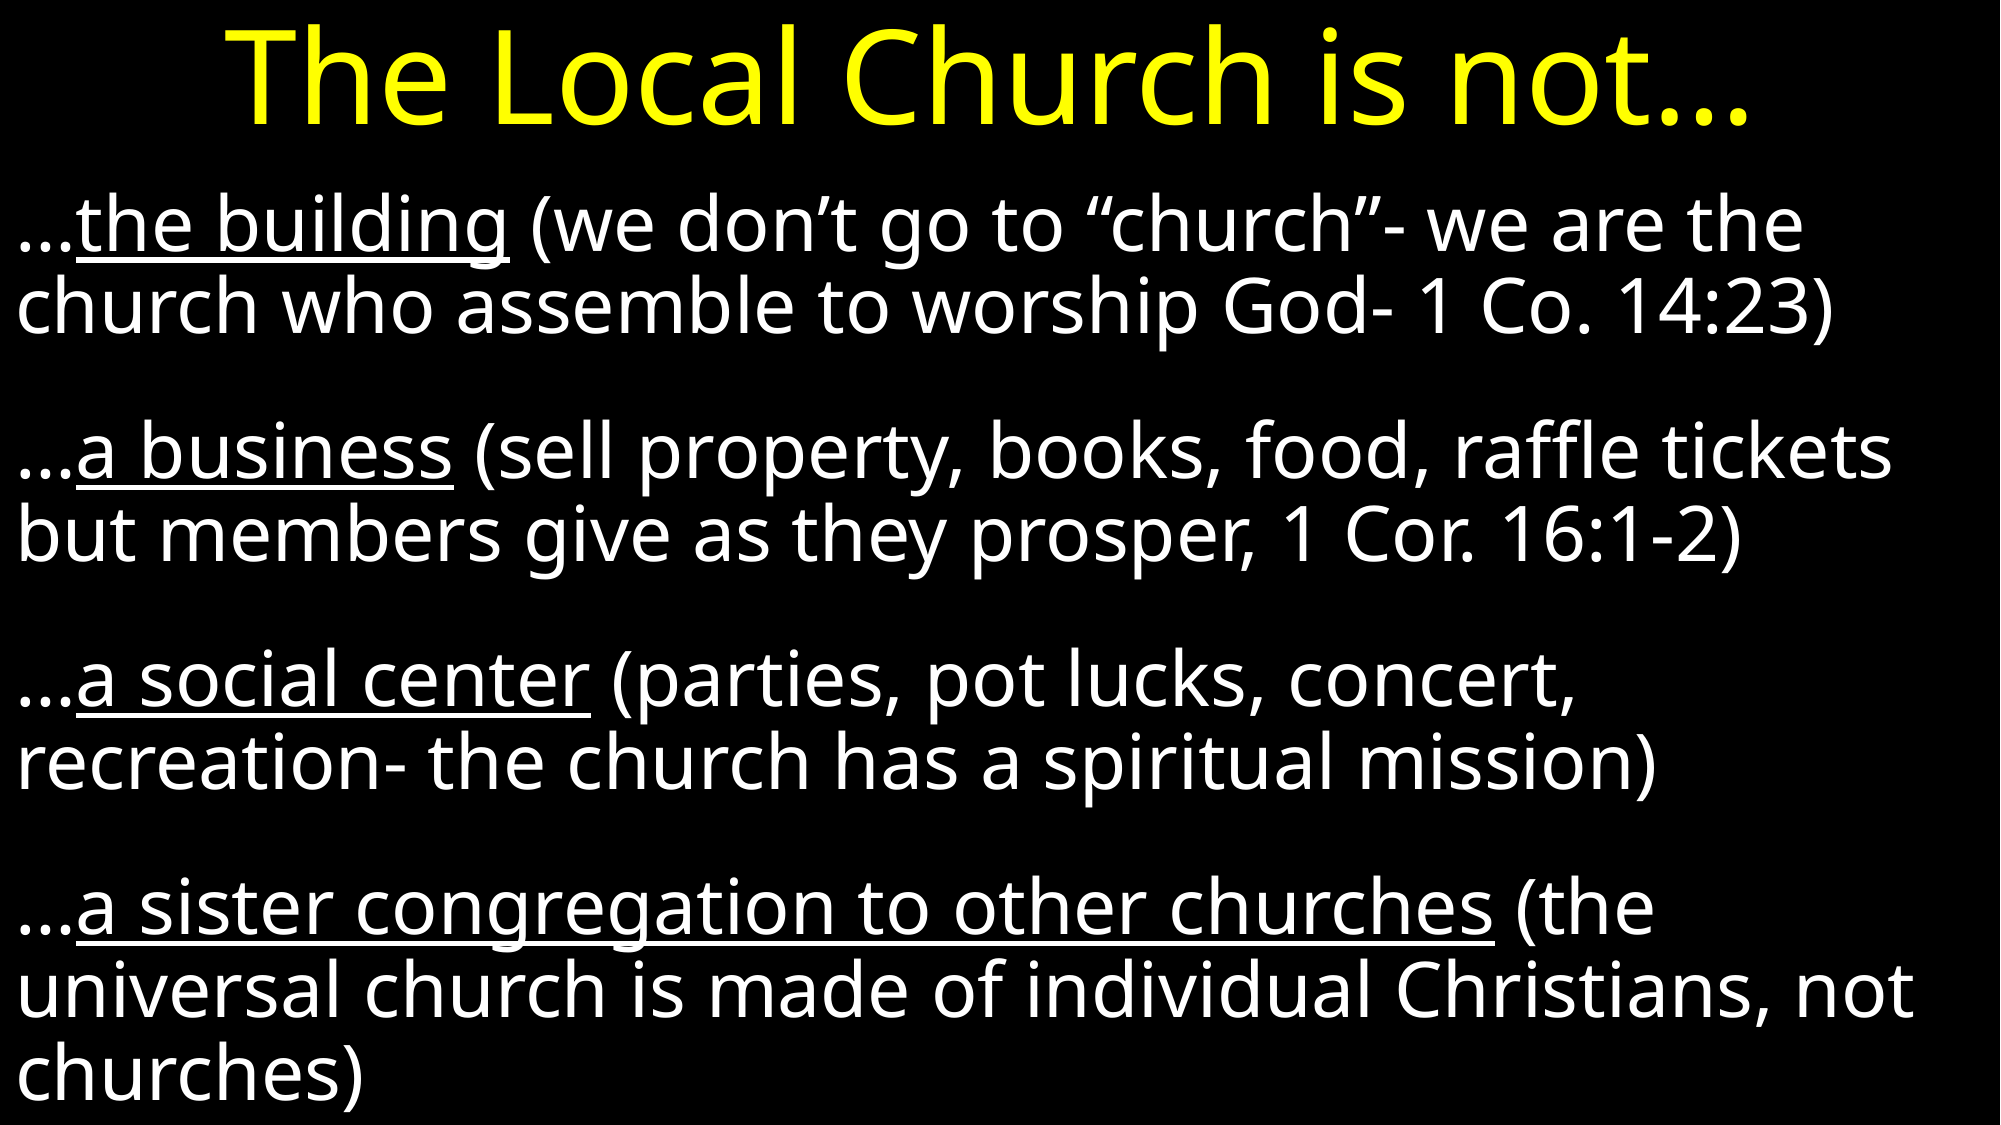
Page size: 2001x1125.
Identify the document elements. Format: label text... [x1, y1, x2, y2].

list …the building (we don’t go to “church”- we are the church who assemble to worship God- 1 Co. 14:23) …a business (sell property, books, food, raffle tickets but members give as they prosper, 1 Cor. 16:1-2) …a social center (parties, pot lucks, concert, recreation- the church has a spiritual mission) …a sister congregation to other churches (the universal church is made of individual Christians, not churches) [0, 177, 2000, 1125]
title The Local Church is not… [0, 15, 1982, 148]
